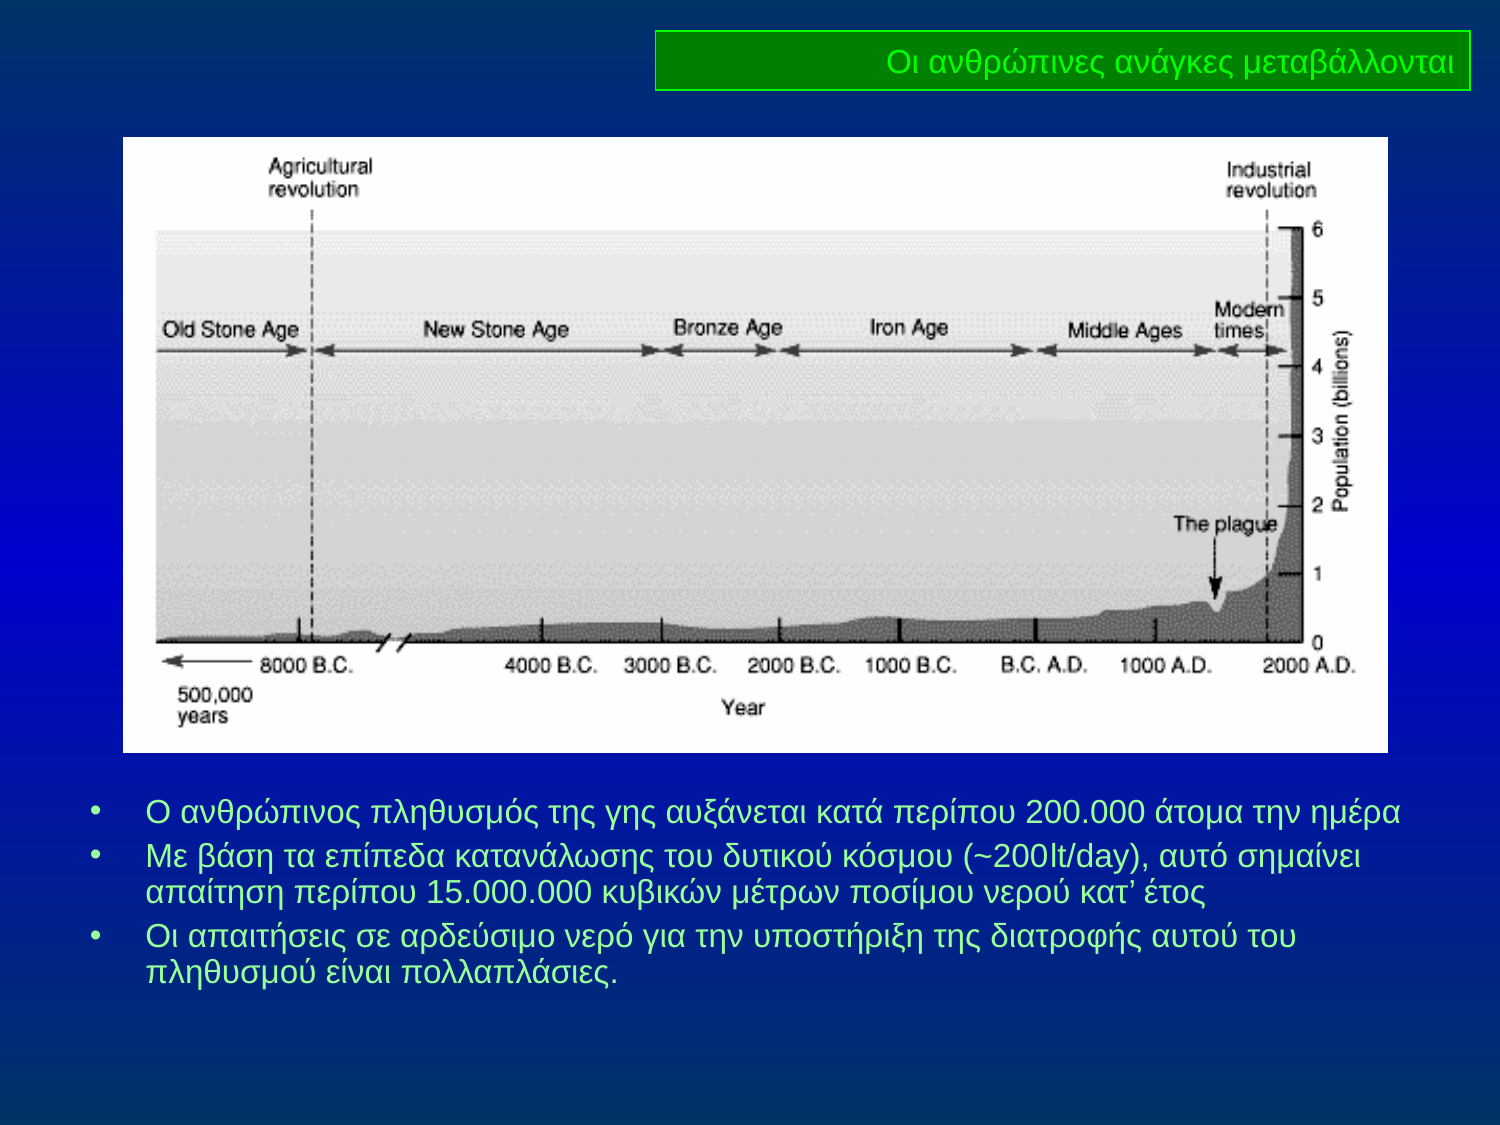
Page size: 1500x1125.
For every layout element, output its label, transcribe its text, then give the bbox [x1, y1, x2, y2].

text_box Οι ανθρώπινες ανάγκες μεταβάλλονται [655, 31, 1471, 90]
text_box Ο ανθρώπινος πληθυσμός της γης αυξάνεται κατά περίπου 200.000 άτομα την ημέρα Με βάση τα επίπεδα κατανάλωσης του δυτικού κόσμου (~200lt/day), αυτό σημαίνει απαίτηση περίπου 15.000.000 κυβικών μέτρων ποσίμου νερού κατ’ έτος Οι απαιτήσεις σε αρδεύσιμο νερό για την υποστήριξη της διατροφής αυτού του πληθυσμού είναι πολλαπλάσιες. [74, 786, 1425, 1005]
picture [123, 136, 1388, 753]
